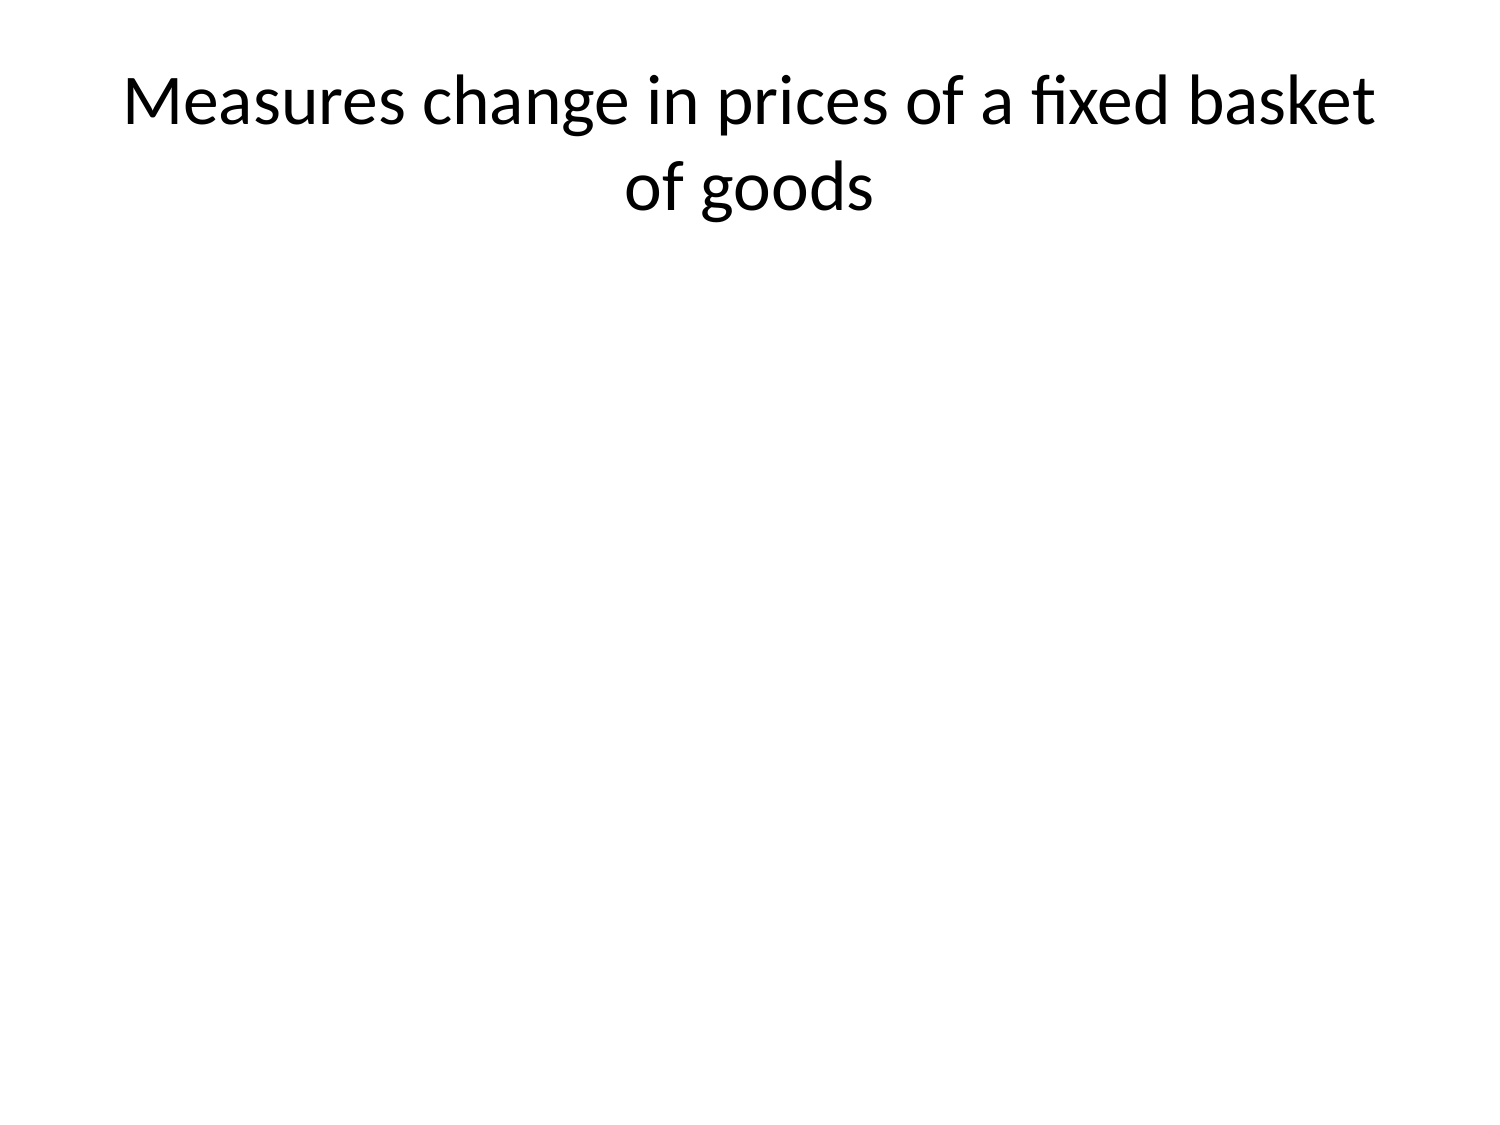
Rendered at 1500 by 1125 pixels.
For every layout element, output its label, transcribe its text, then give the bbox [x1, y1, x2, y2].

title Measures change in prices of a fixed basket of goods [75, 45, 1425, 233]
